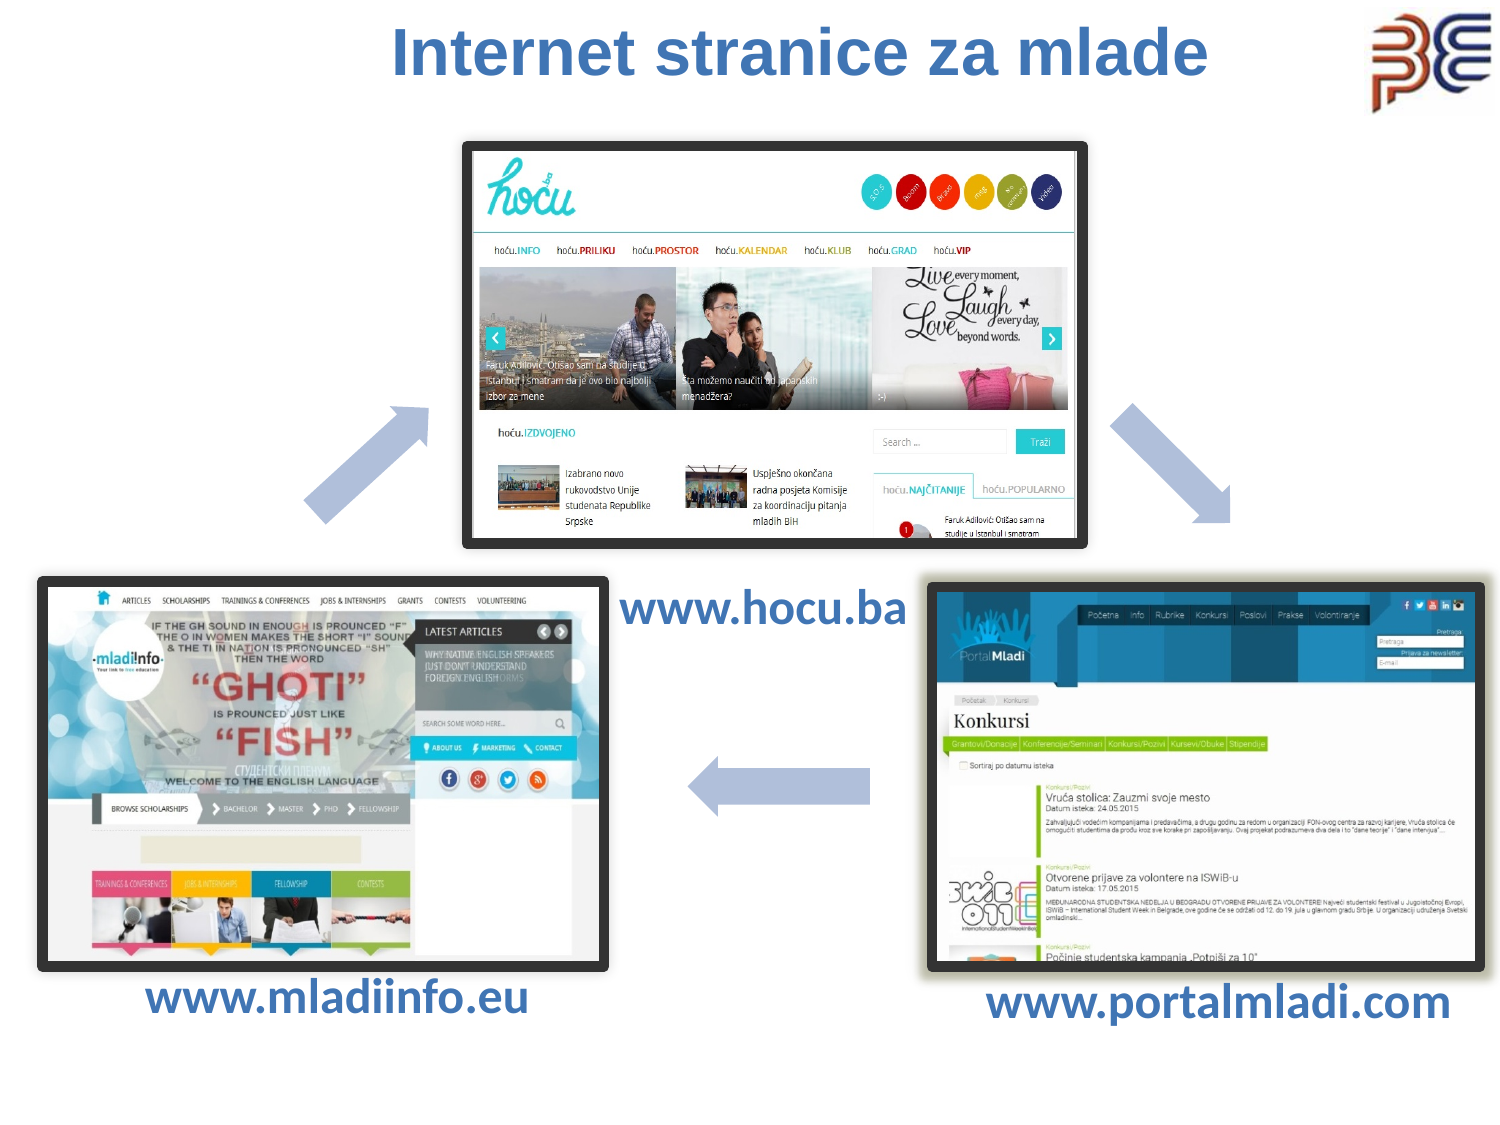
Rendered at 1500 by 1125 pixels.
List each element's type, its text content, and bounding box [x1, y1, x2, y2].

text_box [248, 243, 1330, 939]
text_box Internet stranice za mlade [372, 1, 1229, 98]
picture [471, 151, 1078, 539]
text_box www.mladiinfo.eu [118, 970, 556, 1033]
text_box www.portalmladi.com [960, 967, 1478, 1037]
picture [1364, 6, 1495, 116]
picture [937, 591, 1476, 962]
picture [47, 586, 599, 962]
